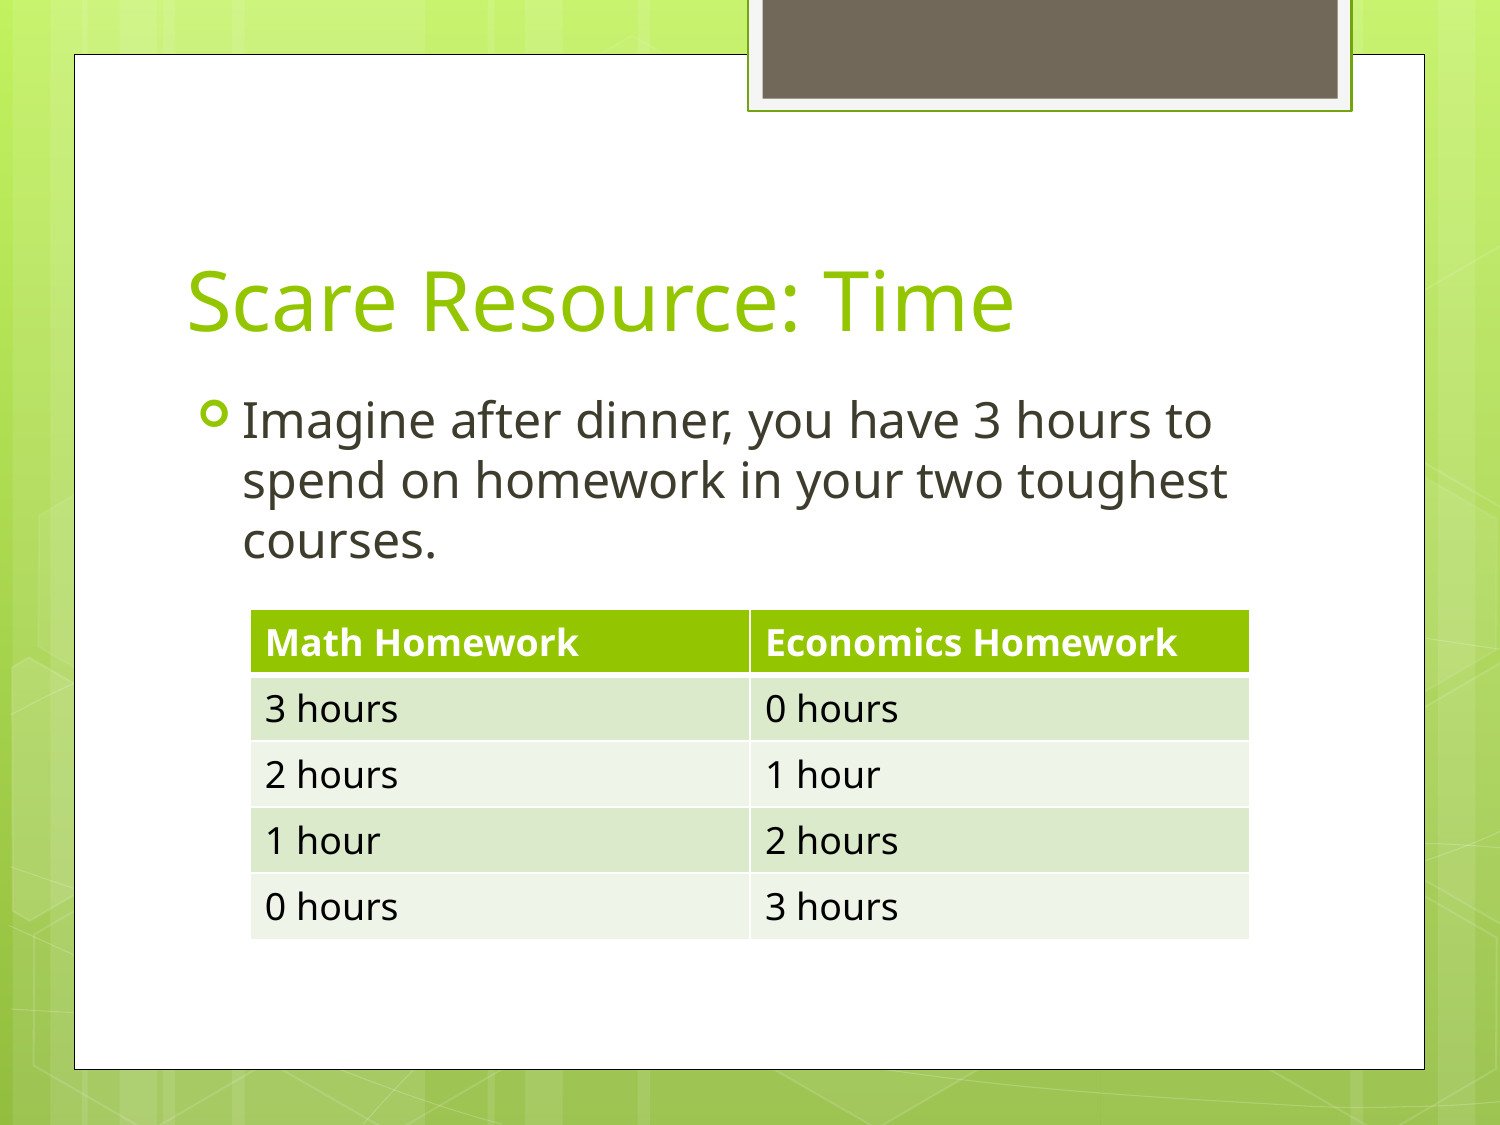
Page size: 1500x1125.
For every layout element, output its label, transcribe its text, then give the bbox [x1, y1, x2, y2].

table_cell 1 hour [251, 808, 749, 872]
table_cell 3 hours [251, 678, 749, 740]
list Imagine after dinner, you have 3 hours to spend on homework in your two toughest courses. [171, 381, 1283, 957]
table_cell 1 hour [751, 742, 1249, 806]
table_header Economics Homework [751, 610, 1249, 672]
table_cell 0 hours [751, 678, 1249, 740]
table_cell 2 hours [251, 742, 749, 806]
table_header Math Homework [251, 610, 749, 672]
table_cell 3 hours [751, 874, 1249, 939]
table_cell 0 hours [251, 874, 749, 939]
title Scare Resource: Time [171, 168, 1324, 357]
table_cell 2 hours [751, 808, 1249, 872]
